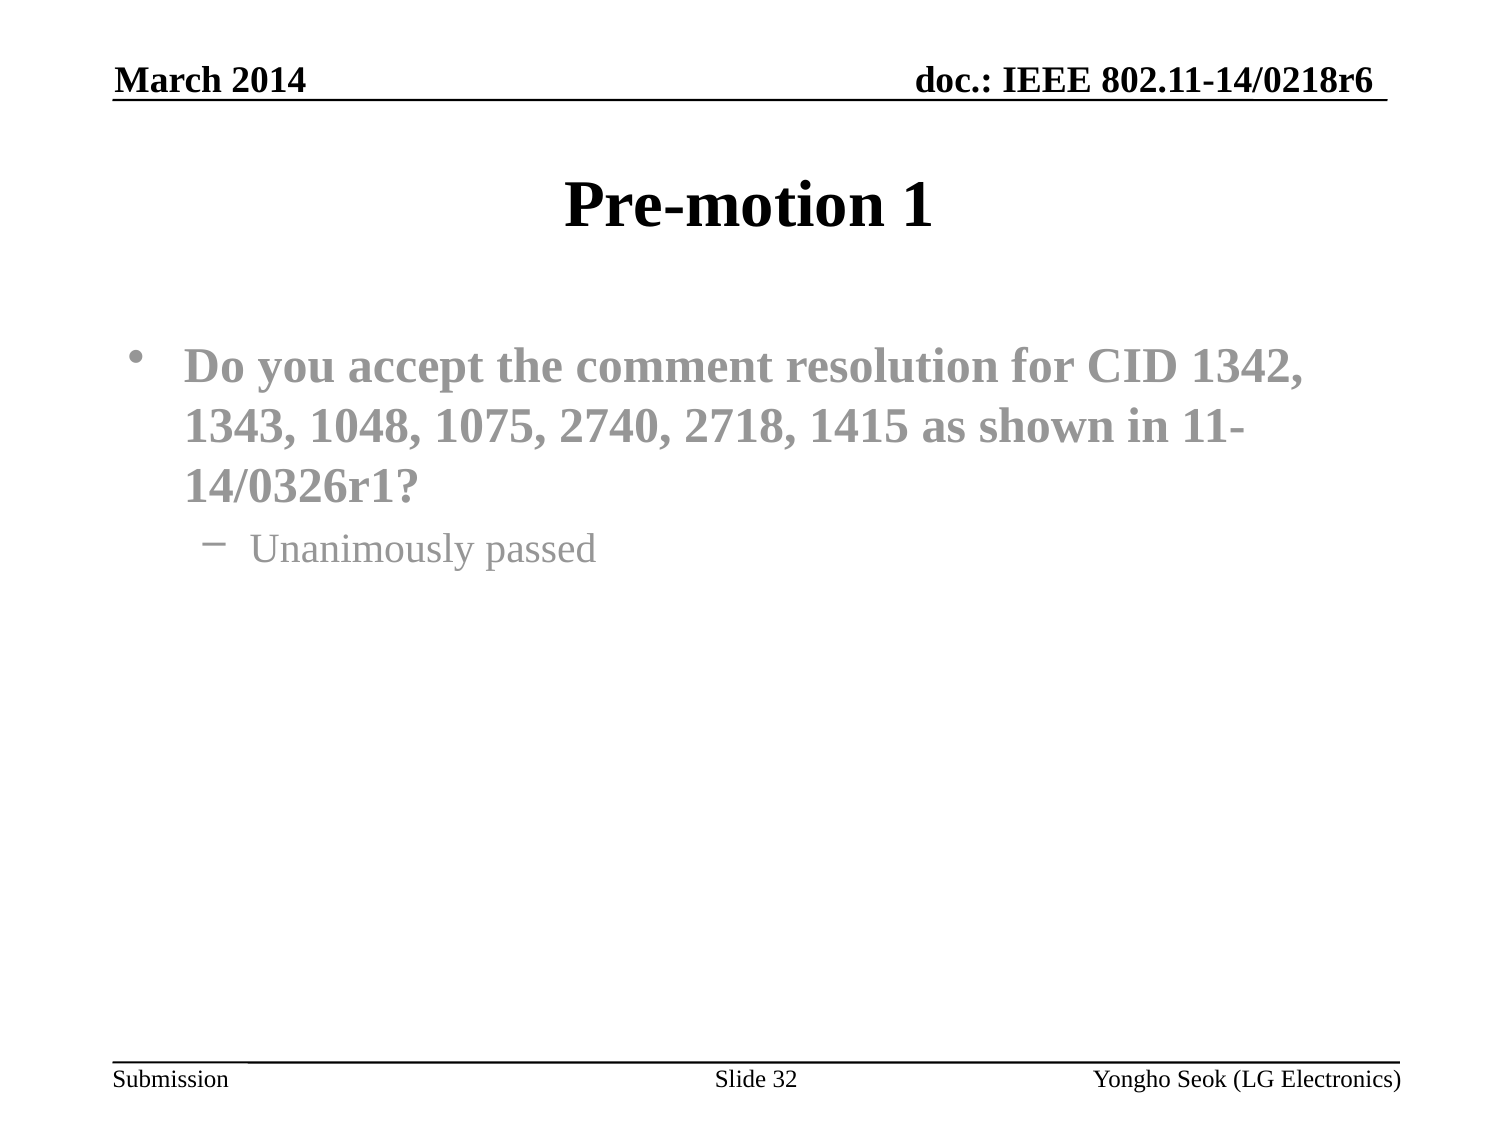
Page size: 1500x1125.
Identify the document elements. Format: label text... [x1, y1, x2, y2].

footer Yongho Seok (LG Electronics) [1088, 1061, 1402, 1093]
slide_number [114, 54, 309, 101]
slide_number Slide 32 [712, 1061, 800, 1093]
title Pre-motion 1 [112, 112, 1388, 288]
list Do you accept the comment resolution for CID 1342, 1343, 1048, 1075, 2740, 2718, 1415 as shown in 11-14/0326r1? Unanimously passed [112, 324, 1388, 1001]
